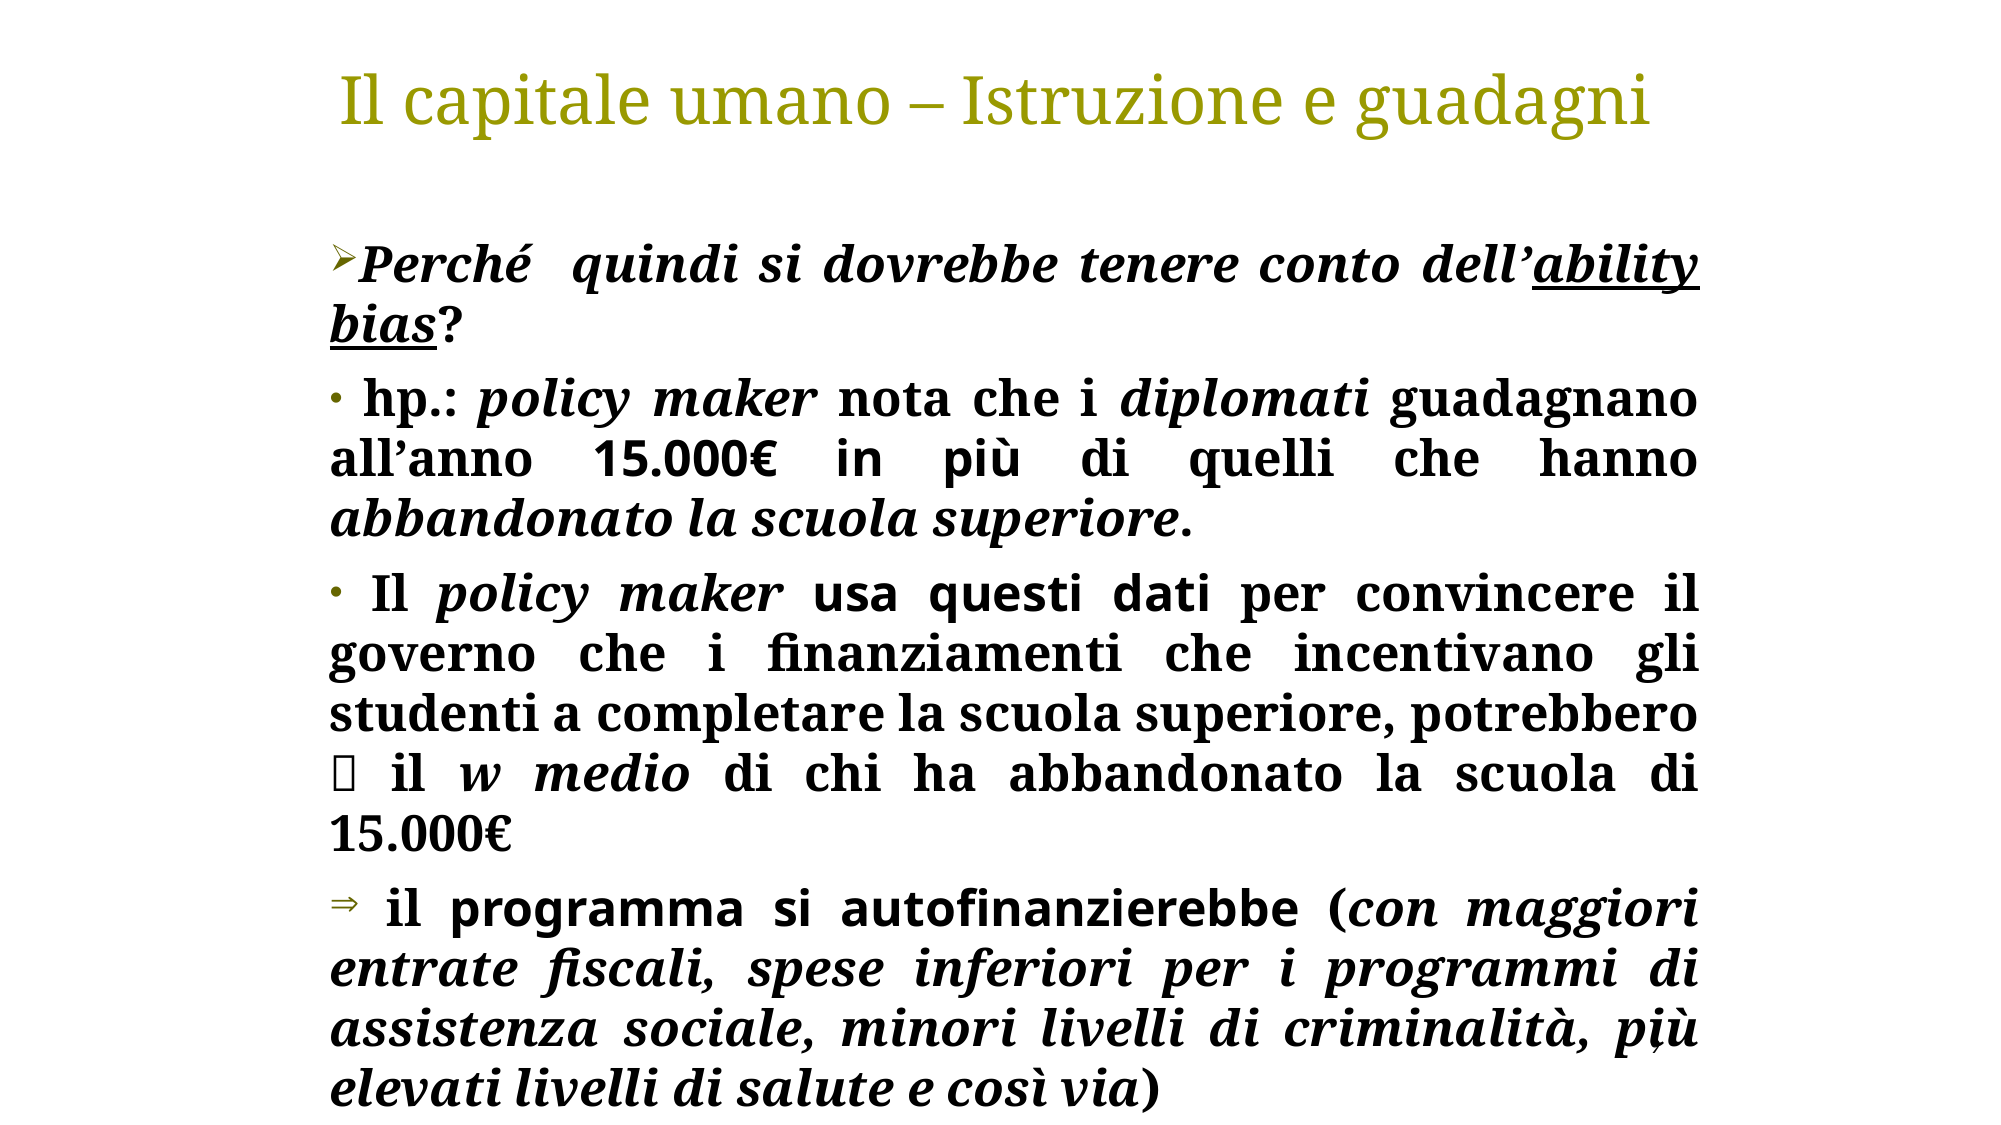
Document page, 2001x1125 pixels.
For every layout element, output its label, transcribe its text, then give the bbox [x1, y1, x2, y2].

text_box Il capitale umano – Istruzione e guadagni [324, 37, 1675, 145]
text_box Perché quindi si dovrebbe tenere conto dell’ability bias? hp.: policy maker nota che i diplomati guadagnano all’anno 15.000€ in più di quelli che hanno abbandonato la scuola superiore. Il policy maker usa questi dati per convincere il governo che i finanziamenti che incentivano gli studenti a completare la scuola superiore, potrebbero  il w medio di chi ha abbandonato la scuola di 15.000€ il programma si autofinanzierebbe (con maggiori entrate fiscali, spese inferiori per i programmi di assistenza sociale, minori livelli di criminalità, più elevati livelli di salute e così via) [314, 224, 1715, 1125]
